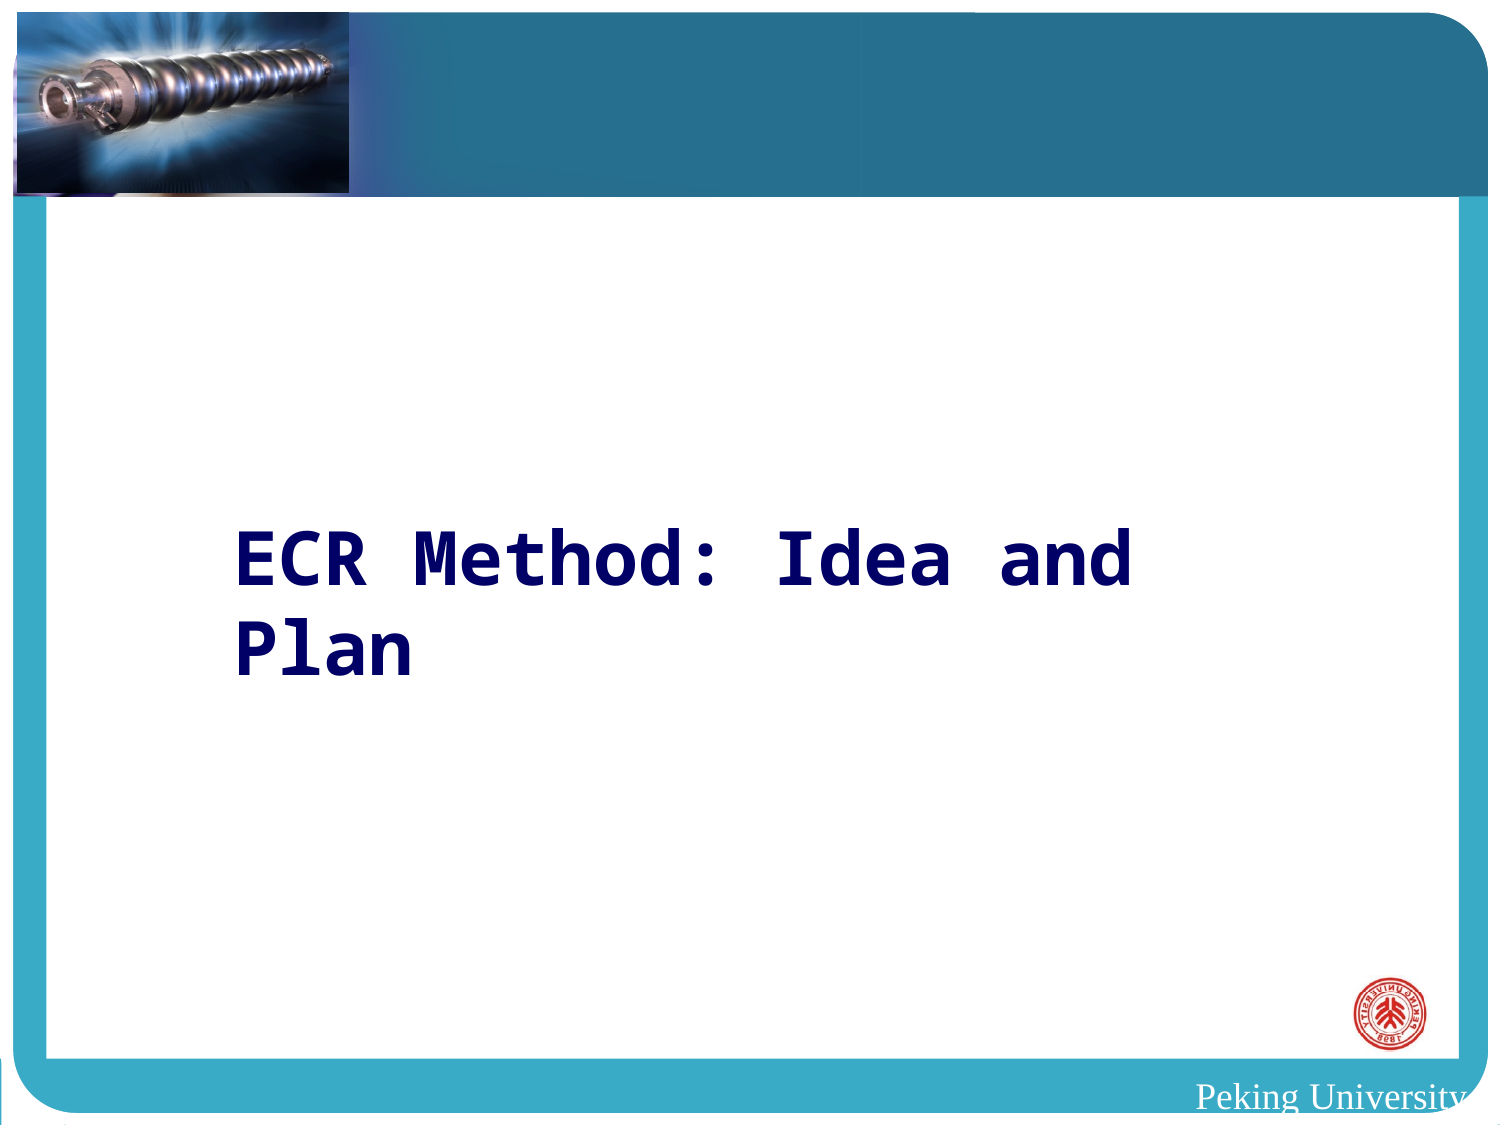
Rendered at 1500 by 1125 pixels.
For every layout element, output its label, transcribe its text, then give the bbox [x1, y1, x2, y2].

text_box ECR Method: Idea and Plan [218, 503, 1365, 699]
picture [14, 12, 1488, 197]
picture [1352, 975, 1430, 1052]
